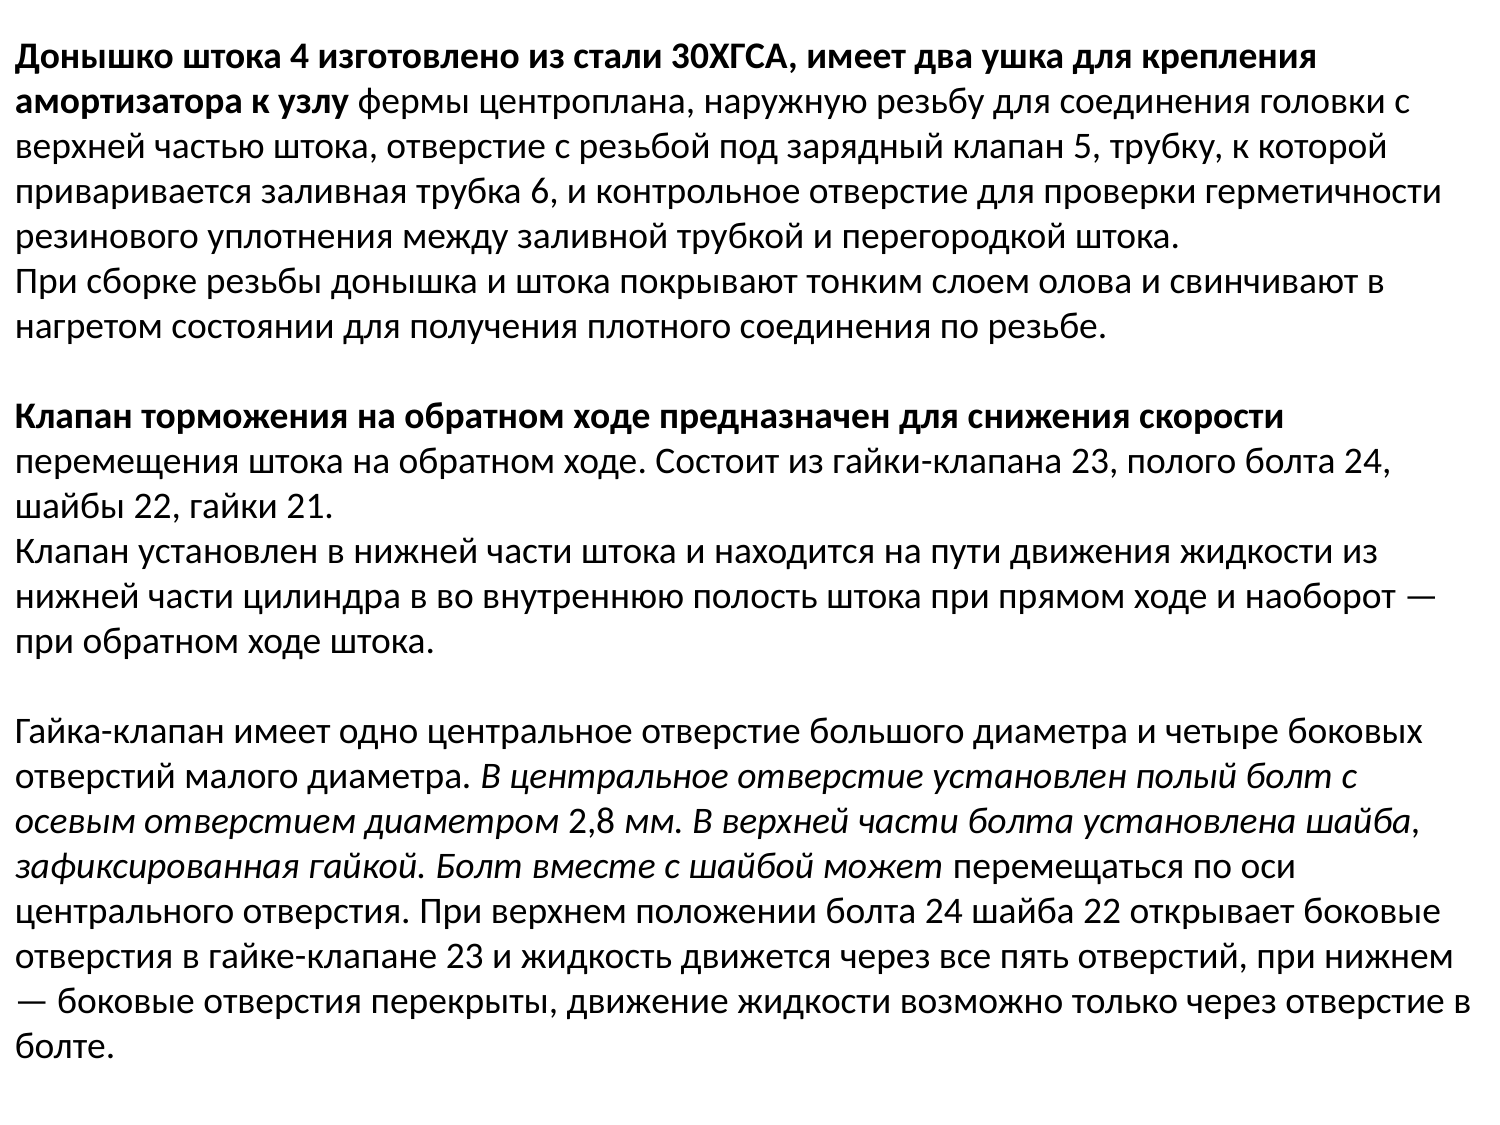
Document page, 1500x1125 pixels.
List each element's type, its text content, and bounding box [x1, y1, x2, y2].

text_box Донышко штока 4 изготовлено из стали 30ХГСА, имеет два ушка для крепления амортизатора к узлу фермы центроплана, наружную резьбу для соединения головки с верхней частью штока, отверстие с резьбой под зарядный клапан 5, трубку, к которой приваривается заливная трубка 6, и контрольное отверстие для проверки герметичности резинового уплотнения между заливной трубкой и перегородкой штока. При сборке резьбы донышка и штока покрывают тонким слоем олова и свинчивают в нагретом состоянии для получения плотного соединения по резьбе. Клапан торможения на обратном ходе предназначен для снижения скорости перемещения штока на обратном ходе. Состоит из гайки-клапана 23, полого болта 24, шайбы 22, гайки 21. Клапан установлен в нижней части штока и находится на пути движения жидкости из нижней части цилиндра в во внутреннюю полость штока при прямом ходе и наоборот — при обратном ходе штока. Гайка-клапан имеет одно центральное отверстие большого диаметра и четыре боковых отверстий малого диаметра. В центральное отверстие установлен полый болт с осевым отверстием диаметром 2,8 мм. В верхней части болта установлена шайба, зафиксированная гайкой. Болт вместе с шайбой может перемещаться по оси центрального отверстия. При верхнем положении болта 24 шайба 22 открывает боковые отверстия в гайке-клапане 23 и жидкость движется через все пять отверстий, при нижнем — боковые отверстия перекрыты, движение жидкости возможно только через отверстие в болте. [0, 23, 1500, 1074]
